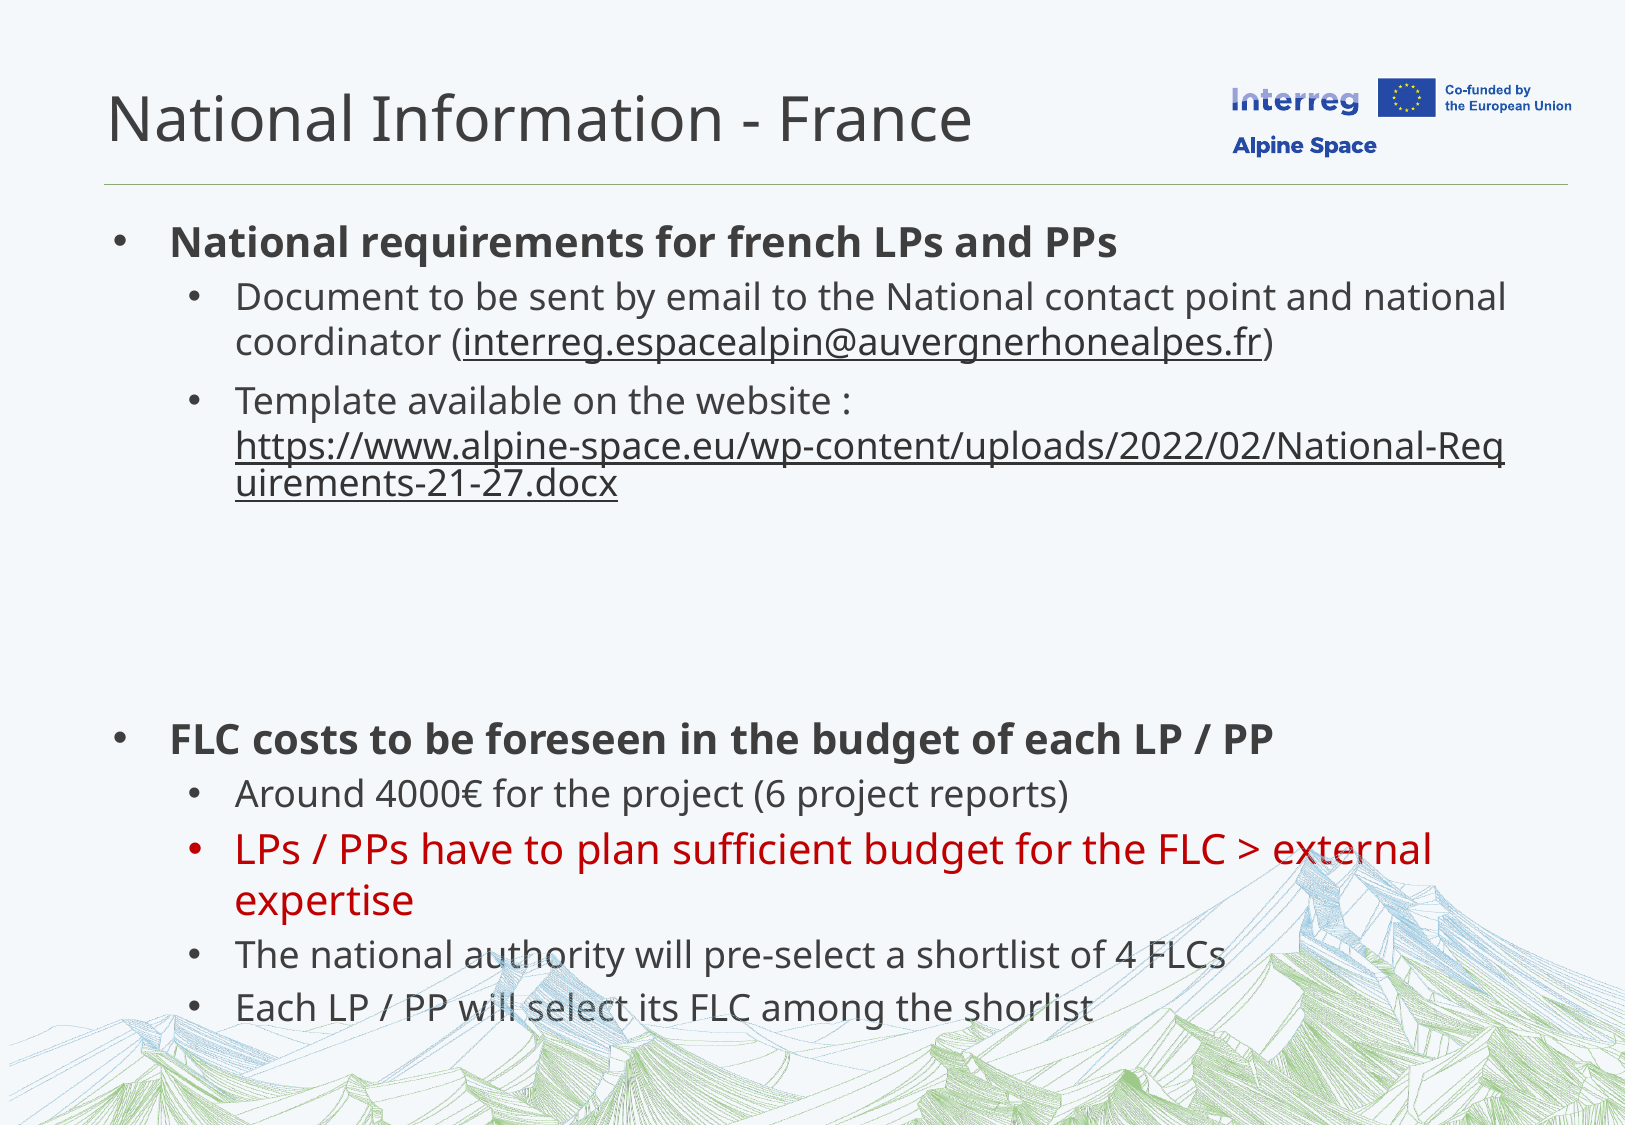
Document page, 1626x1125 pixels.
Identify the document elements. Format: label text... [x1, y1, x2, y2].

list National requirements for french LPs and PPs Document to be sent by email to the National contact point and national coordinator (interreg.espacealpin@auvergnerhonealpes.fr) Template available on the website : https://www.alpine-space.eu/wp-content/uploads/2022/02/National-Requirements-21-27.docx FLC costs to be foreseen in the budget of each LP / PP Around 4000€ for the project (6 project reports) LPs / PPs have to plan sufficient budget for the FLC > external expertise The national authority will pre-select a shortlist of 4 FLCs Each LP / PP will select its FLC among the shorlist [97, 208, 1528, 838]
picture [9, 838, 1625, 1125]
title National Information - France [91, 19, 1236, 162]
